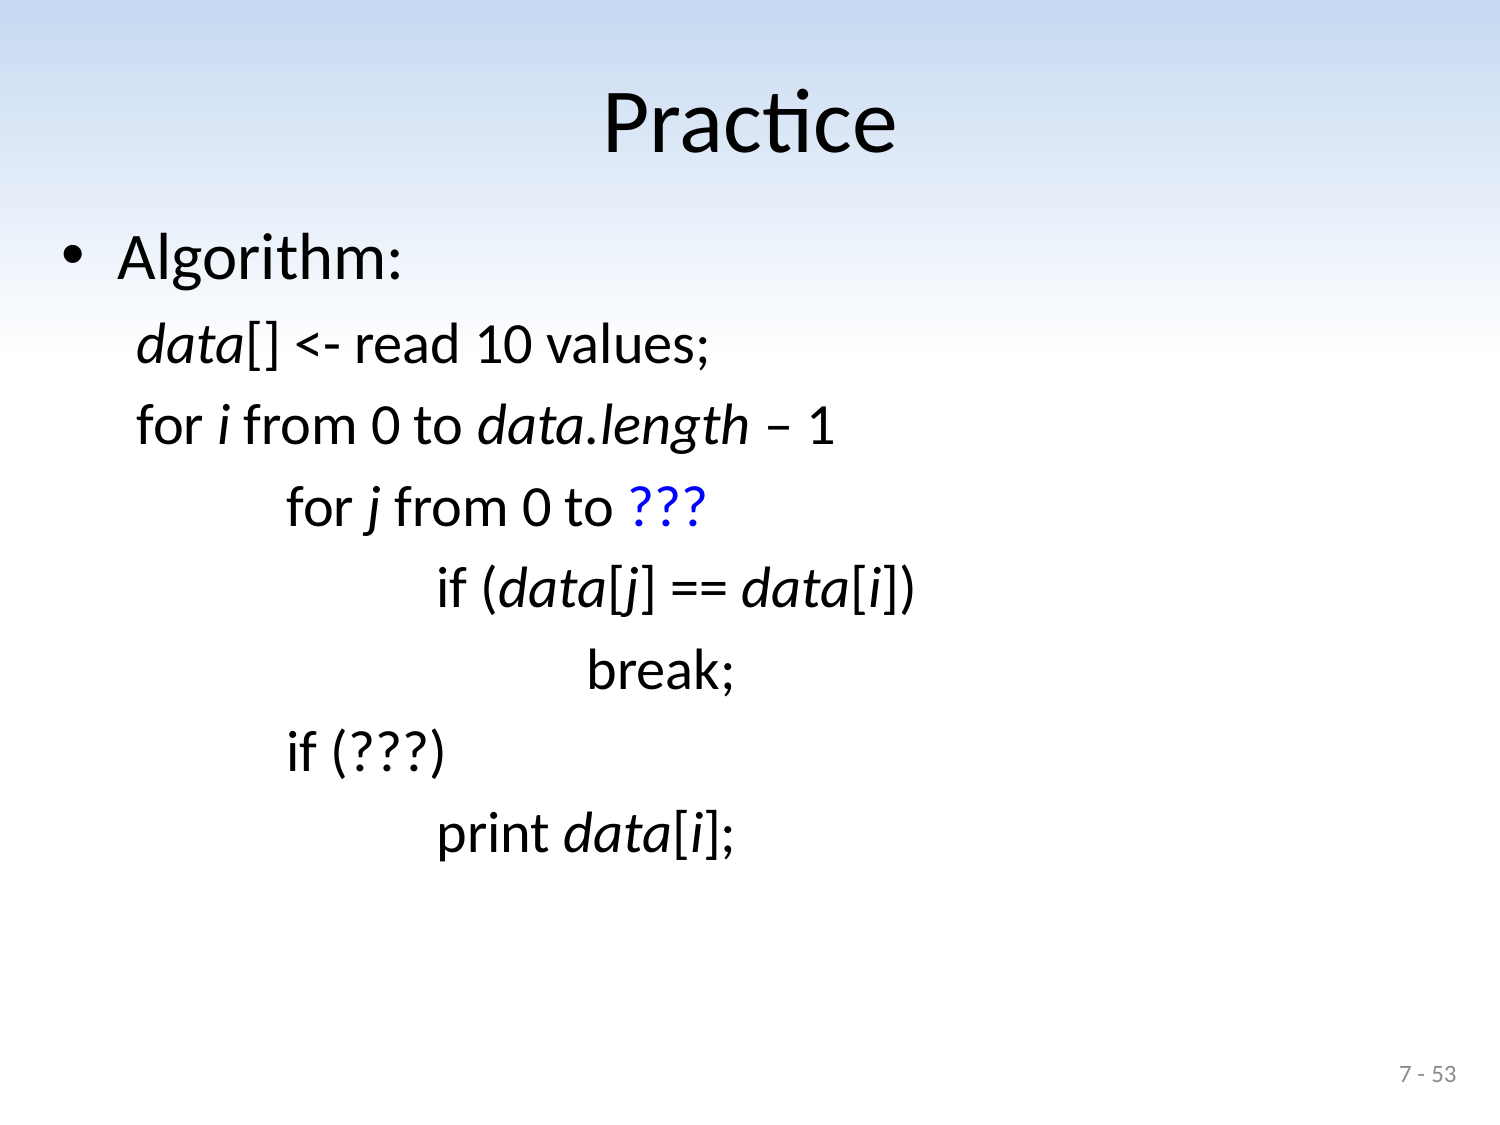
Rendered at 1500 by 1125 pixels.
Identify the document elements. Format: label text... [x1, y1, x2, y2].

title Practice [28, 45, 1473, 186]
list Algorithm: data[] <- read 10 values; for i from 0 to data.length – 1 for j from 0 to ??? if (data[j] == data[i]) break; if (???) print data[i]; [46, 205, 1473, 1043]
slide_number 7 - 53 [1121, 1042, 1472, 1103]
